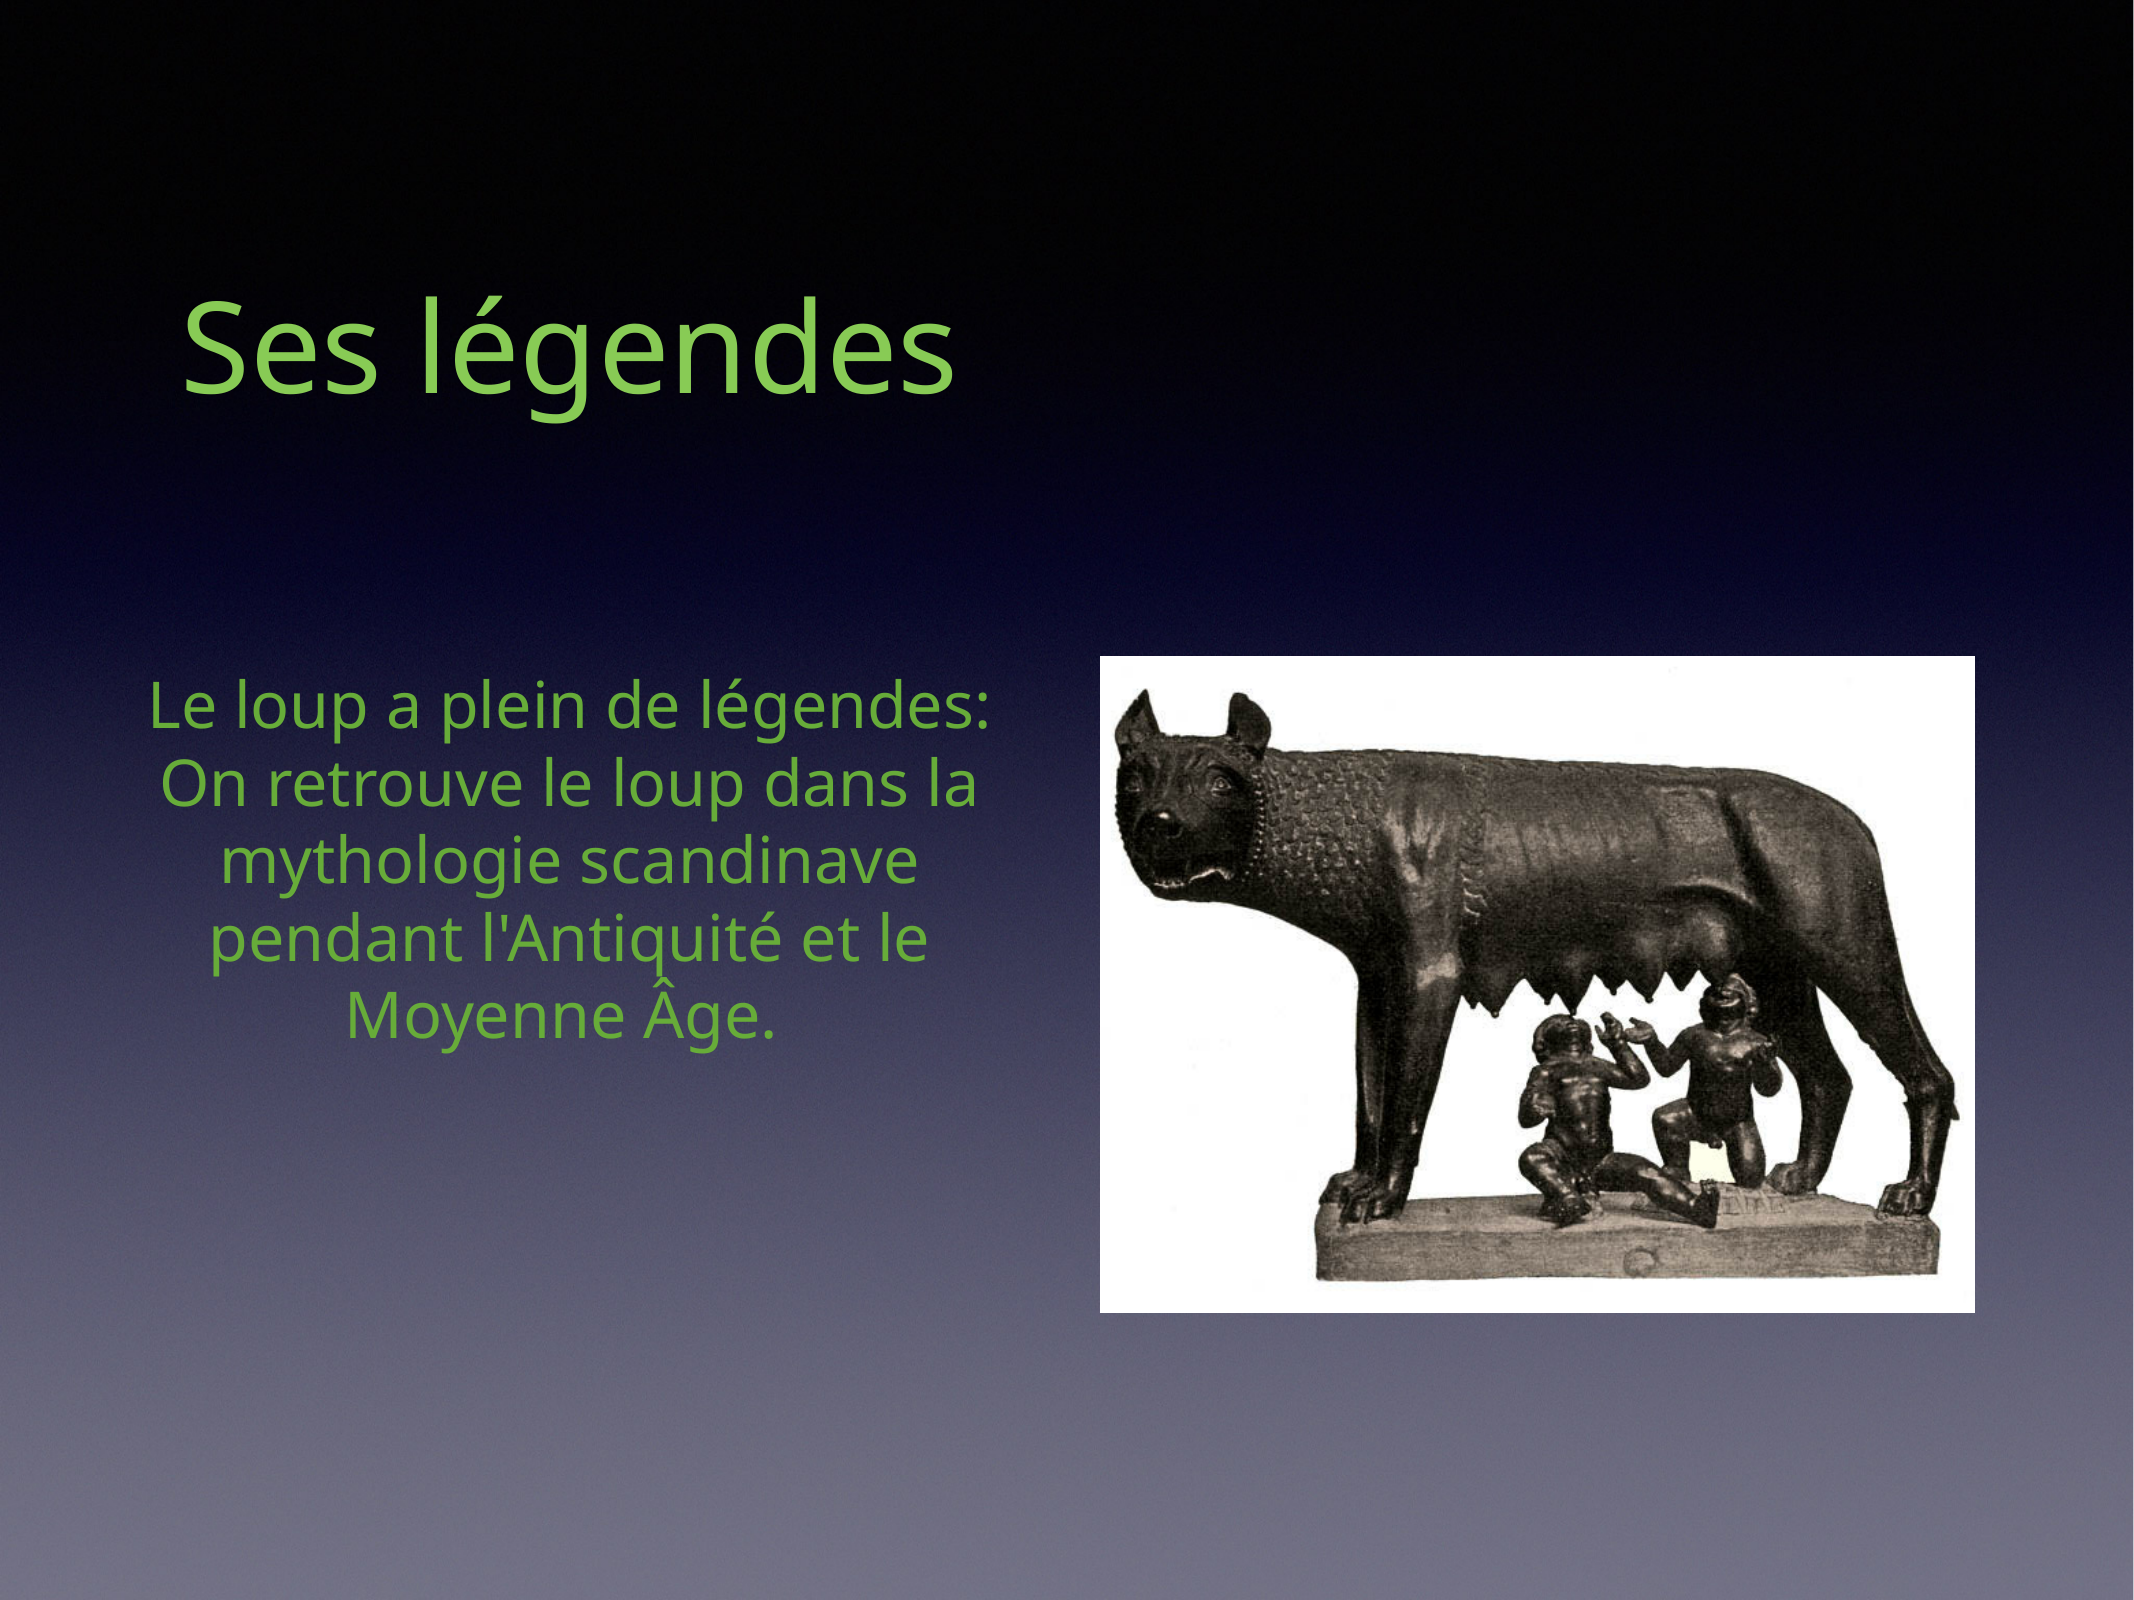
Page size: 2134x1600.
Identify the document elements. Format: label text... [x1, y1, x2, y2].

list Le loup a plein de légendes: On retrouve le loup dans la mythologie scandinave pendant l'Antiquité et le Moyenne Âge. [131, 655, 1008, 1313]
title Ses légendes [131, 75, 1008, 655]
picture [0, 0, 2134, 1600]
